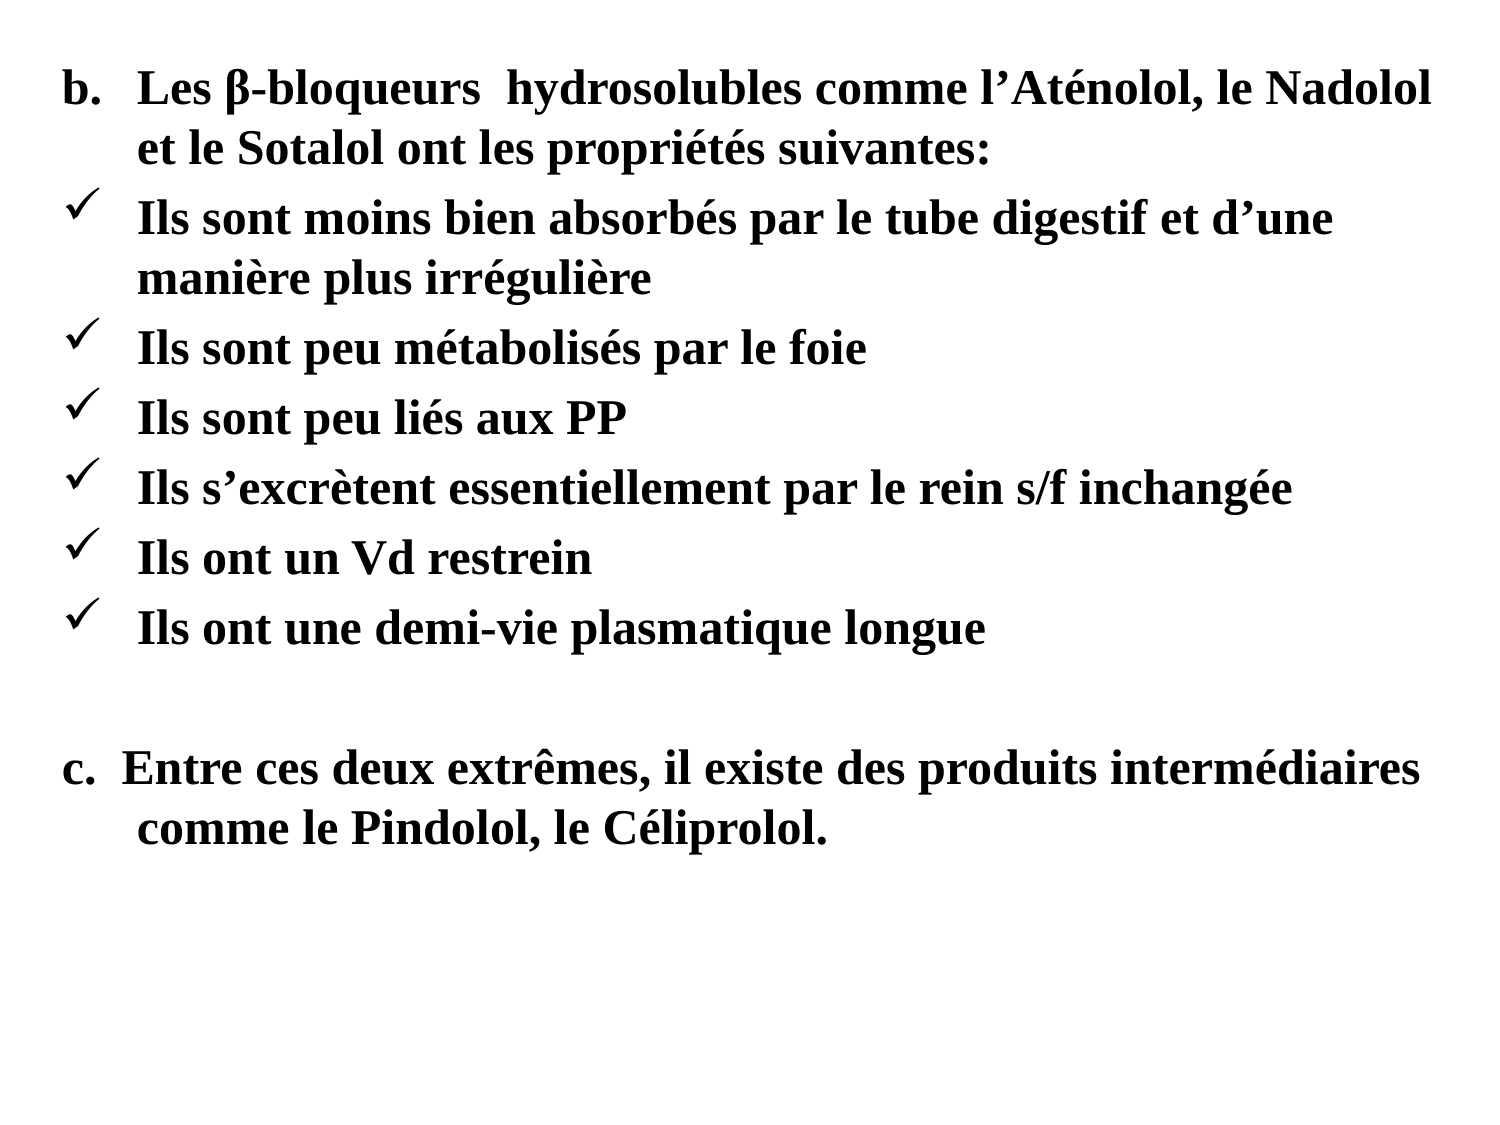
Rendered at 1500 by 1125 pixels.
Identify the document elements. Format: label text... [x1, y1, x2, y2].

list Les β-bloqueurs hydrosolubles comme l’Aténolol, le Nadolol et le Sotalol ont les propriétés suivantes: Ils sont moins bien absorbés par le tube digestif et d’une manière plus irrégulière Ils sont peu métabolisés par le foie Ils sont peu liés aux PP Ils s’excrètent essentiellement par le rein s/f inchangée Ils ont un Vd restrein Ils ont une demi-vie plasmatique longue c. Entre ces deux extrêmes, il existe des produits intermédiaires comme le Pindolol, le Céliprolol. [46, 46, 1465, 1079]
